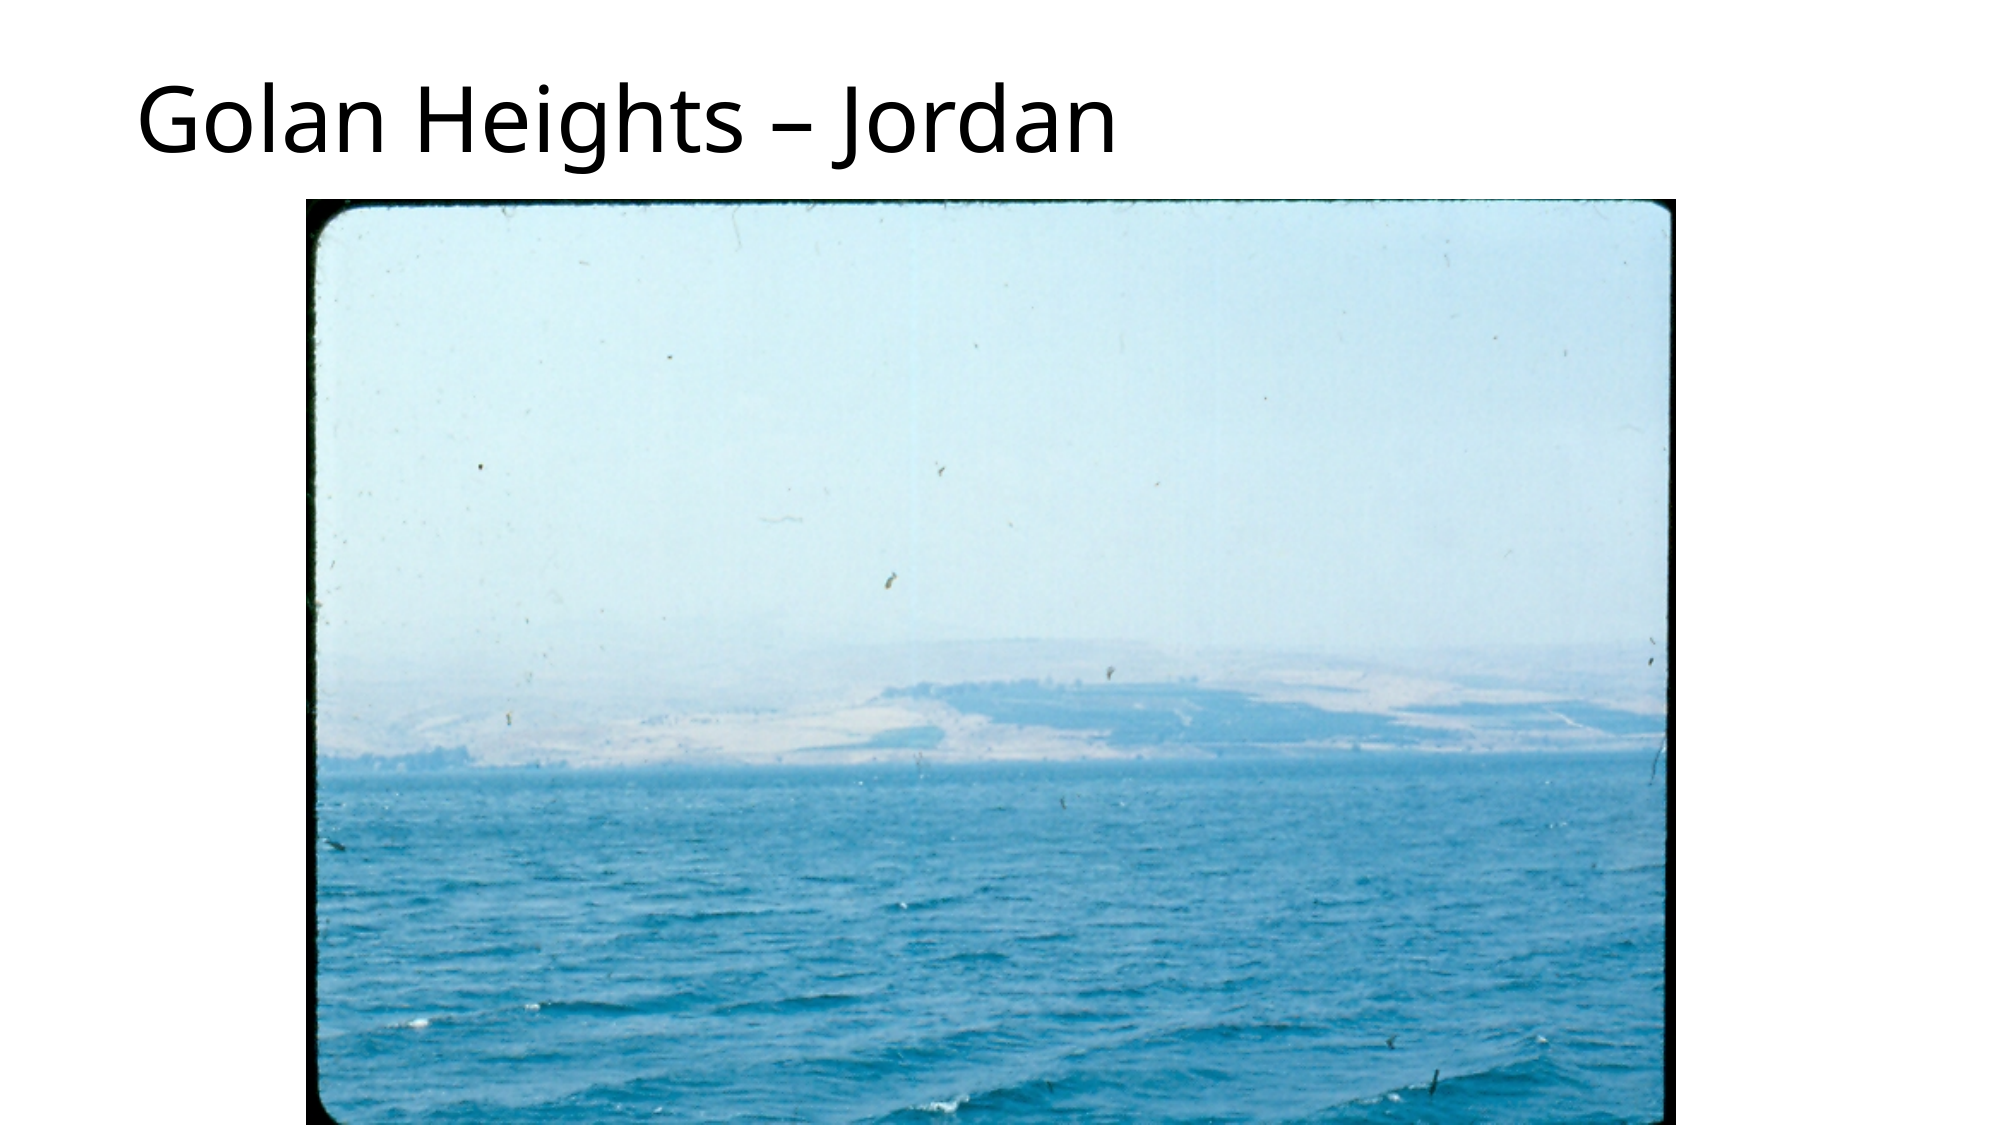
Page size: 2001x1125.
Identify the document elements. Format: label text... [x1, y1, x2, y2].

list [306, 199, 1677, 1125]
title Golan Heights – Jordan [120, 48, 1846, 198]
